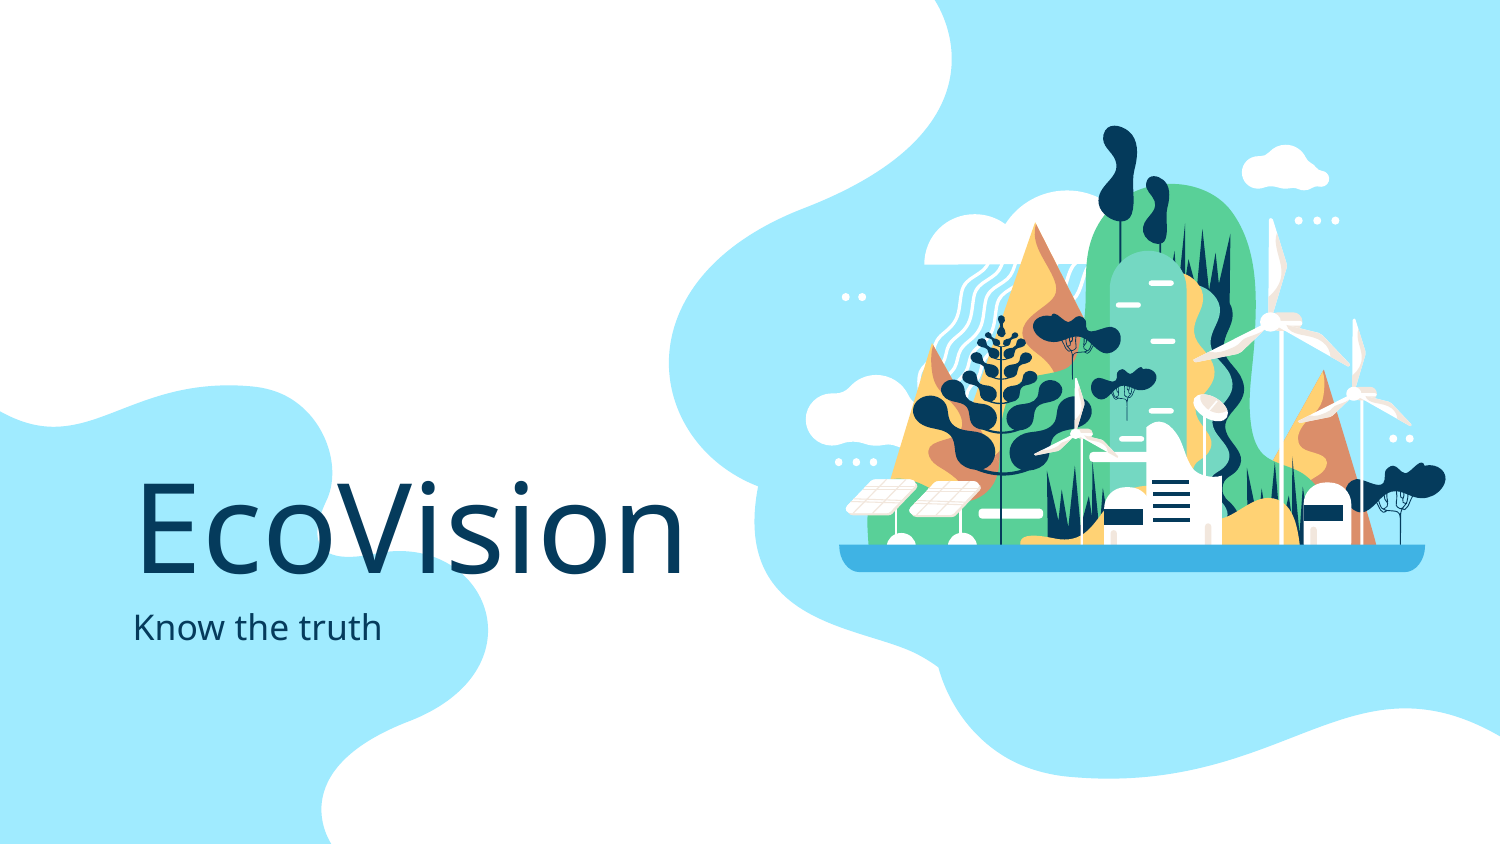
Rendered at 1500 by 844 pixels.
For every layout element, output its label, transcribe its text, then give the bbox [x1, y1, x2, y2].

title EcoVision [117, 276, 870, 590]
subtitle Know the truth [117, 590, 870, 755]
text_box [805, 125, 1452, 573]
